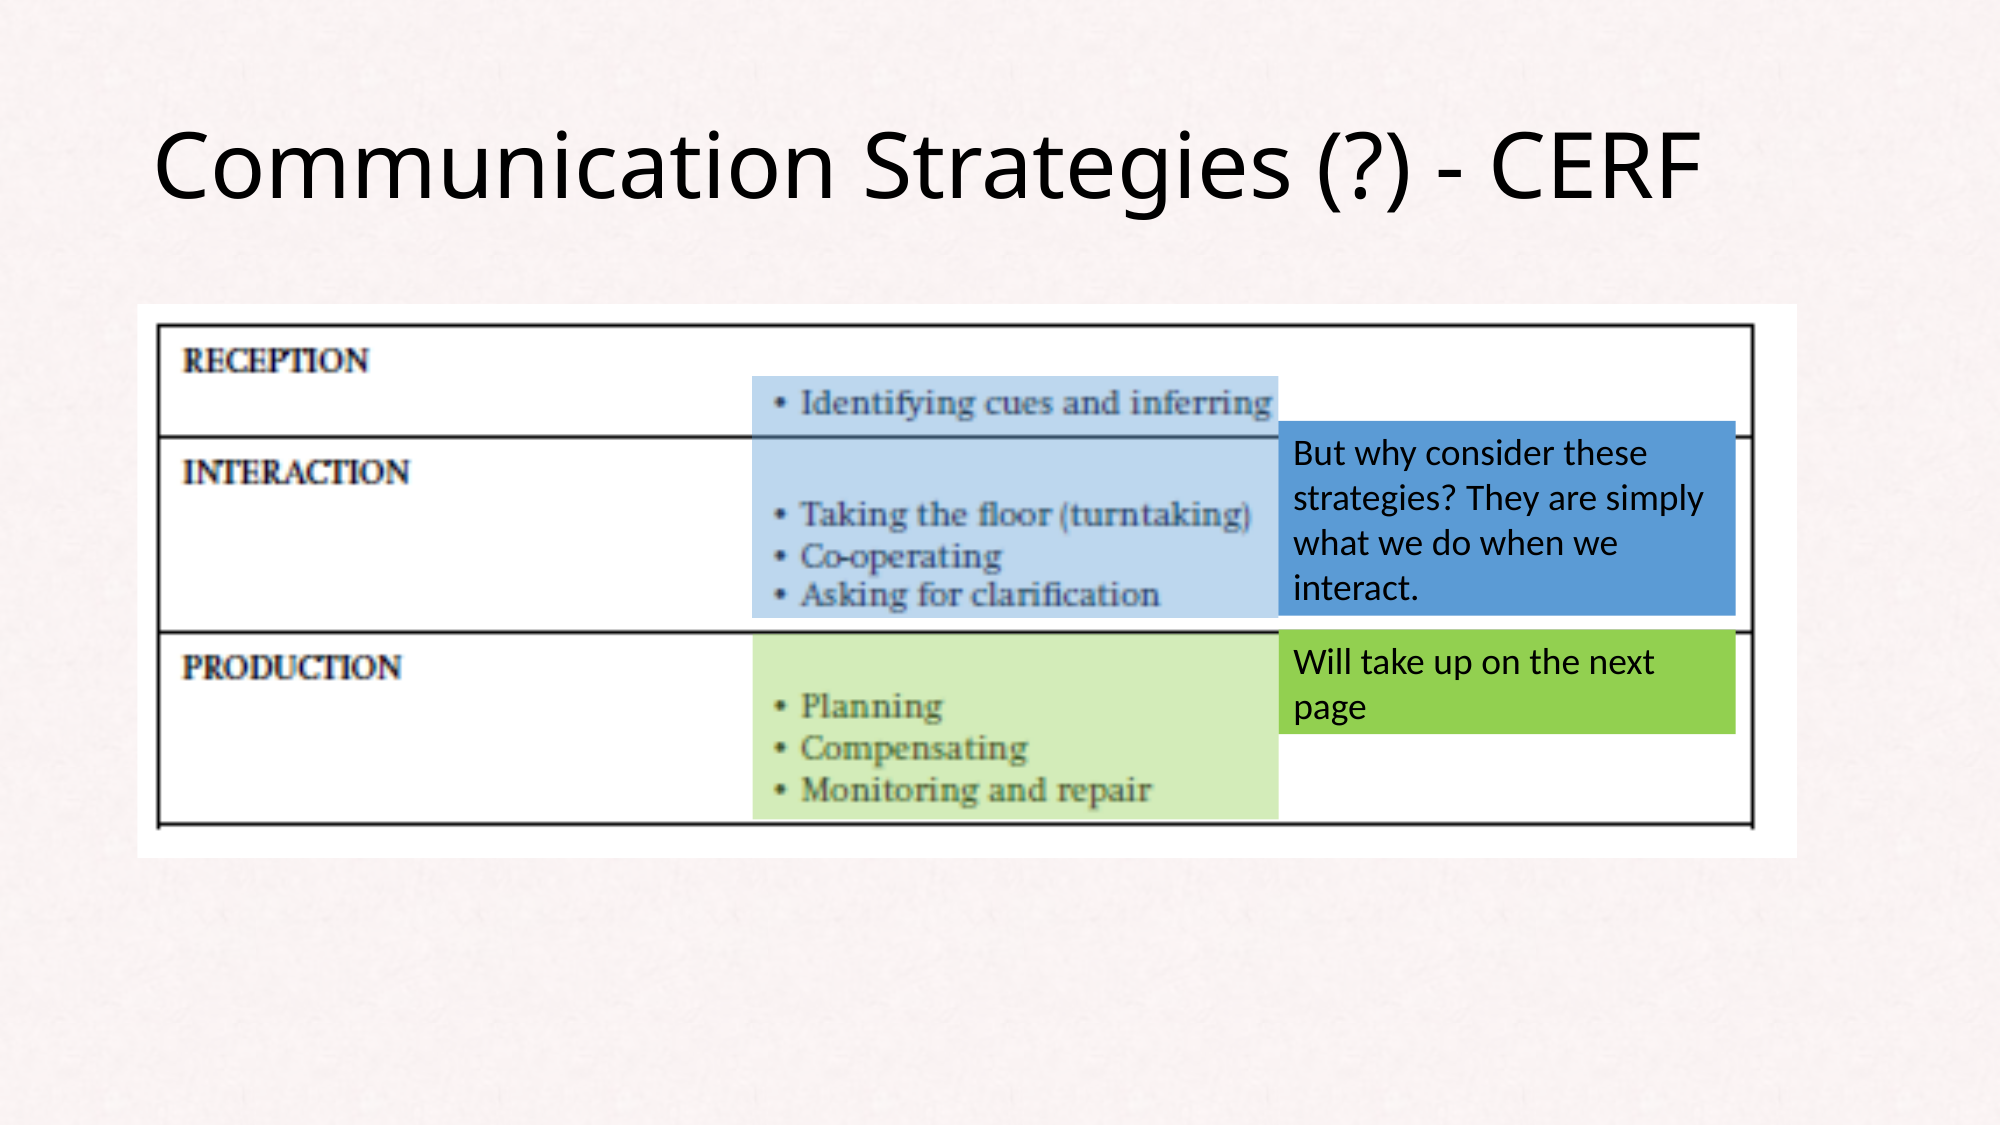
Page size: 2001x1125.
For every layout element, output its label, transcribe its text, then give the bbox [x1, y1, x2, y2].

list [137, 304, 1797, 858]
title Communication Strategies (?) - CERF [137, 59, 1863, 278]
